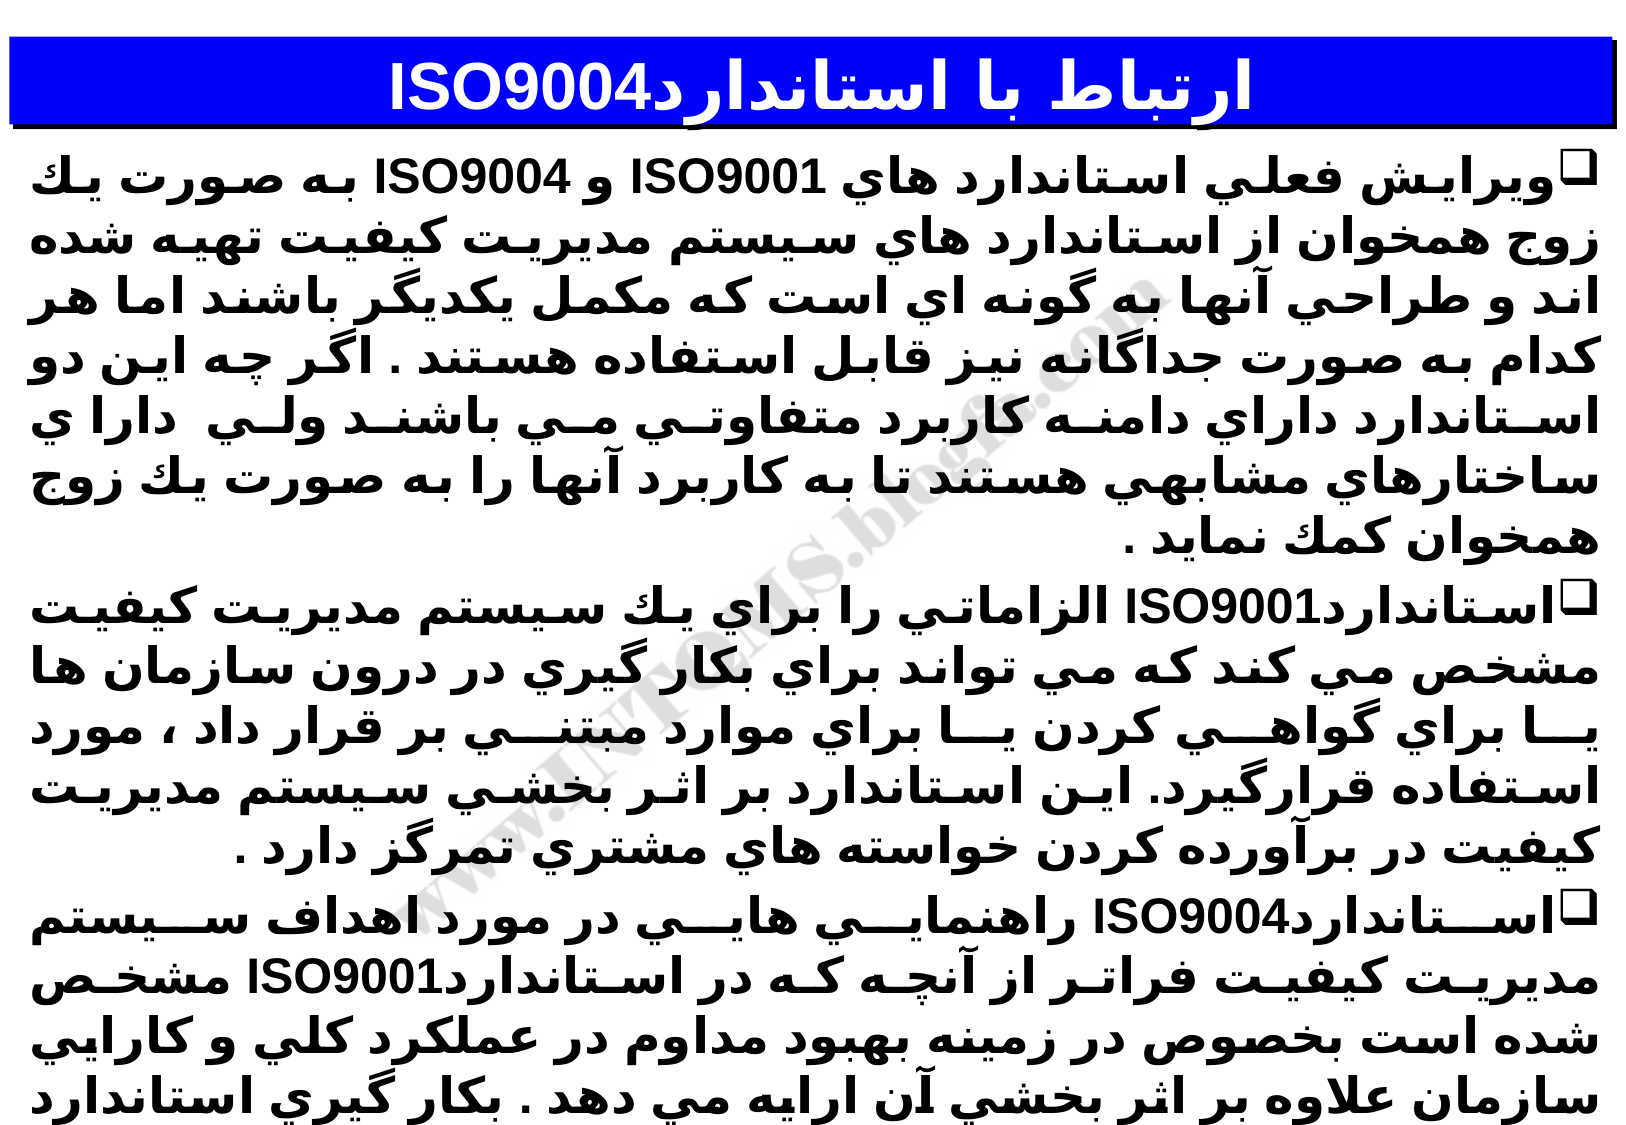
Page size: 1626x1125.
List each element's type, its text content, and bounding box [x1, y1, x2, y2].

title ارتباط با استانداردISO9004 [9, 36, 1613, 125]
list ويرايش فعلي استاندارد هاي ISO9001 و ISO9004 به صورت يك زوج همخوان از استاندارد هاي سيستم مديريت كيفيت تهيه شده اند و طراحي آنها به گونه اي است كه مكمل يكديگر باشند اما هر كدام به صورت جداگانه نيز قابل استفاده هستند . اگر چه اين دو استاندارد داراي دامنه كاربرد متفاوتي مي باشند ولي دارا ي ساختارهاي مشابهي هستند تا به كاربرد آنها را به صورت يك زوج همخوان كمك نمايد . استانداردISO9001 الزاماتي را براي يك سيستم مديريت كيفيت مشخص مي كند كه مي تواند براي بكار گيري در درون سازمان ها يا براي گواهي كردن يا براي موارد مبتني بر قرار داد ، مورد استفاده قرارگيرد. اين استاندارد بر اثر بخشي سيستم مديريت كيفيت در برآورده كردن خواسته هاي مشتري تمرگز دارد . استانداردISO9004 راهنمايي هايي در مورد اهداف سيستم مديريت كيفيت فراتر از آنچه كه در استانداردISO9001 مشخص شده است بخصوص در زمينه بهبود مداوم در عملكرد كلي و كارايي سازمان علاوه بر اثر بخشي آن ارايه مي دهد . بكار گيري استاندارد ISO9004 به عنوان يك راهنما براي سازمان هايي توصيه مي شود كه مديريت رده بالاي آنها مي خواهند به سوي الزاماتي فراتر از آنچه كه در استانداردISO9001 آمده است و در پي دستيابي بهبود مداوم عملكرد سازمان ، حركت كنند . بااين حال استاندارد ISO9001 گواهي كردن يا موارد مبتني بر قرار داد در نظر گرفته نشده است . [27, 141, 1604, 1125]
